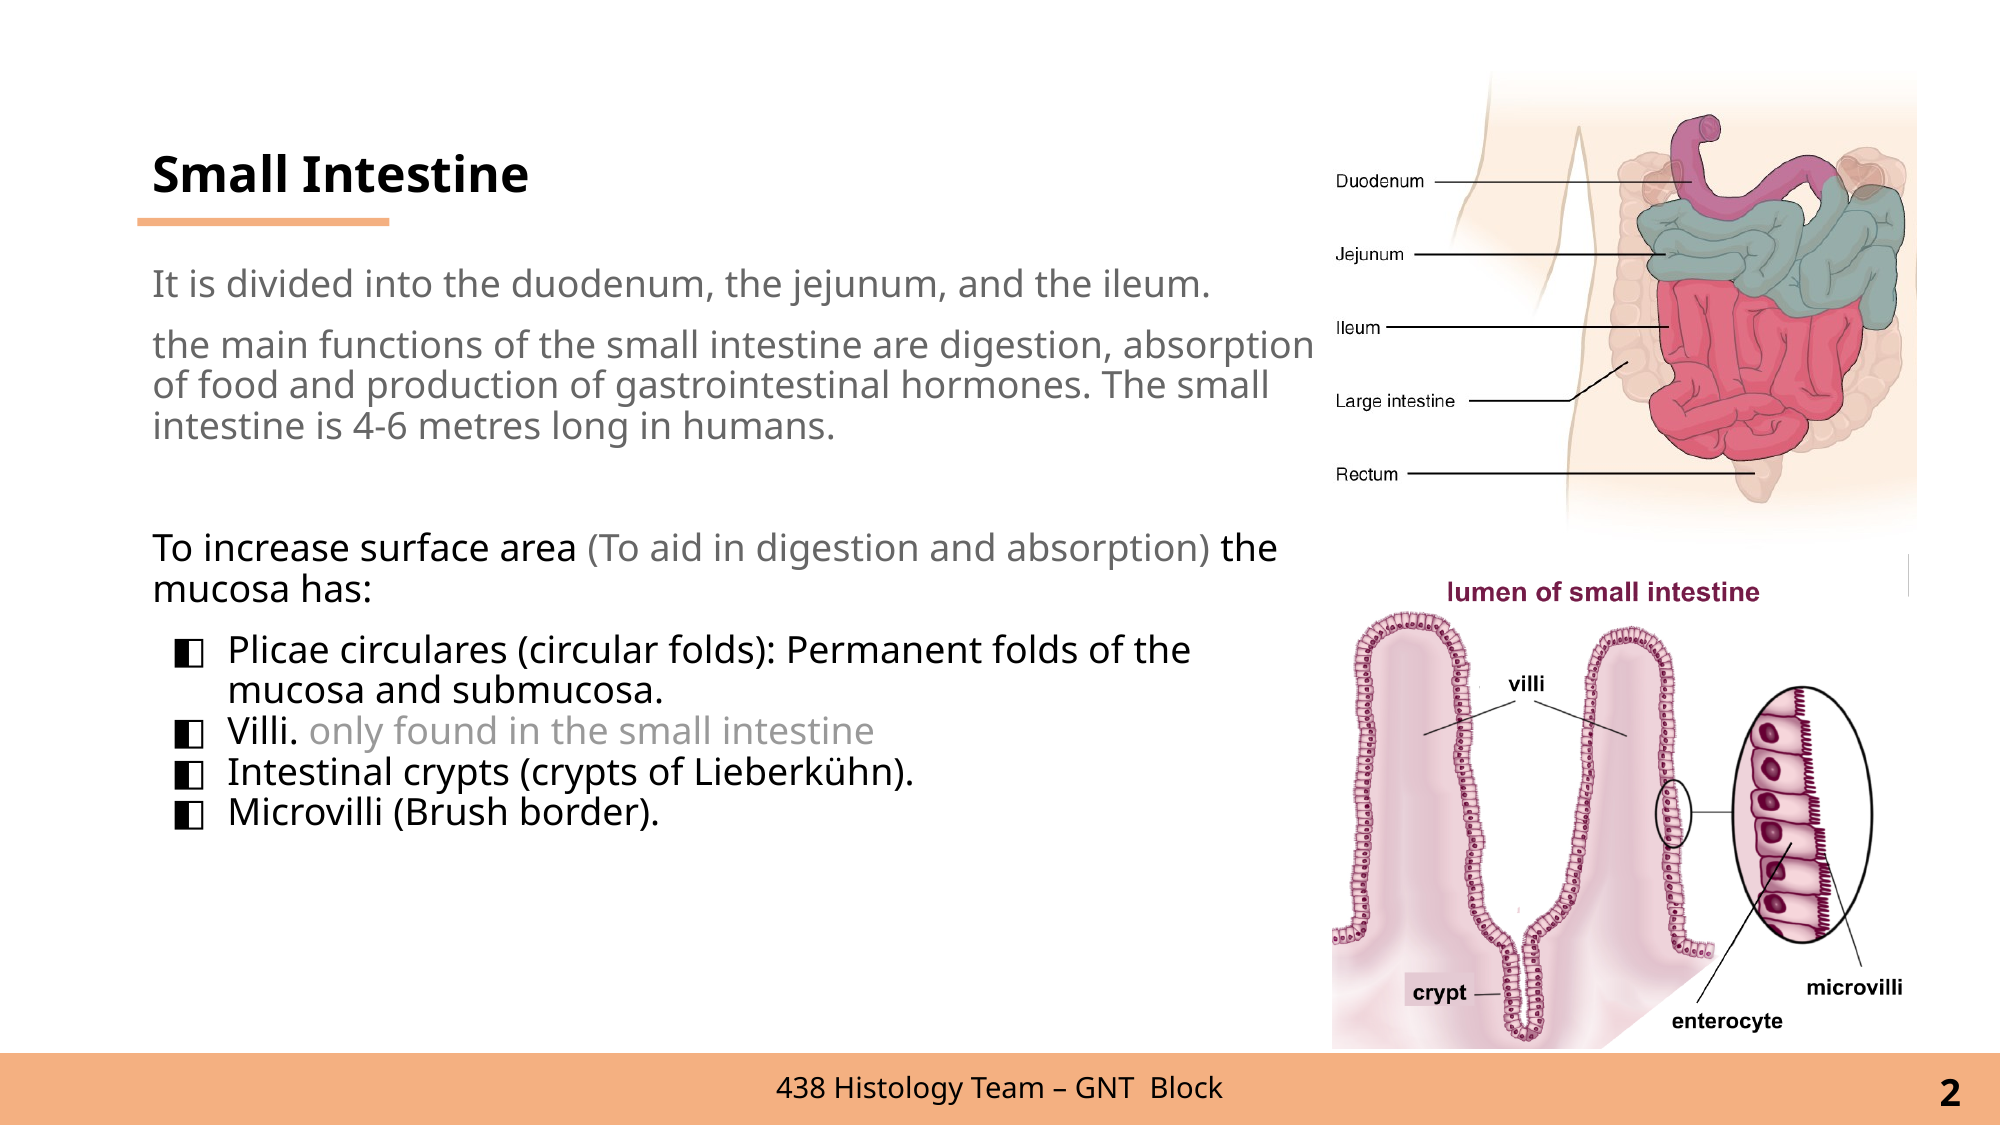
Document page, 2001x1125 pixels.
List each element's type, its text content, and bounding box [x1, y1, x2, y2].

title Small Intestine [137, 71, 1330, 218]
slide_number ‹#› [1526, 1064, 1977, 1125]
list It is divided into the duodenum, the jejunum, and the ileum. the main functions of the small intestine are digestion, absorption of food and production of gastrointestinal hormones. The small intestine is 4-6 metres long in humans. To increase surface area (To aid in digestion and absorption) the mucosa has: Plicae circulares (circular folds): Permanent folds of the mucosa and submucosa. Villi. only found in the small intestine Intestinal crypts (crypts of Lieberkühn). Microvilli (Brush border). [137, 249, 1326, 1014]
picture [1331, 71, 1918, 1050]
